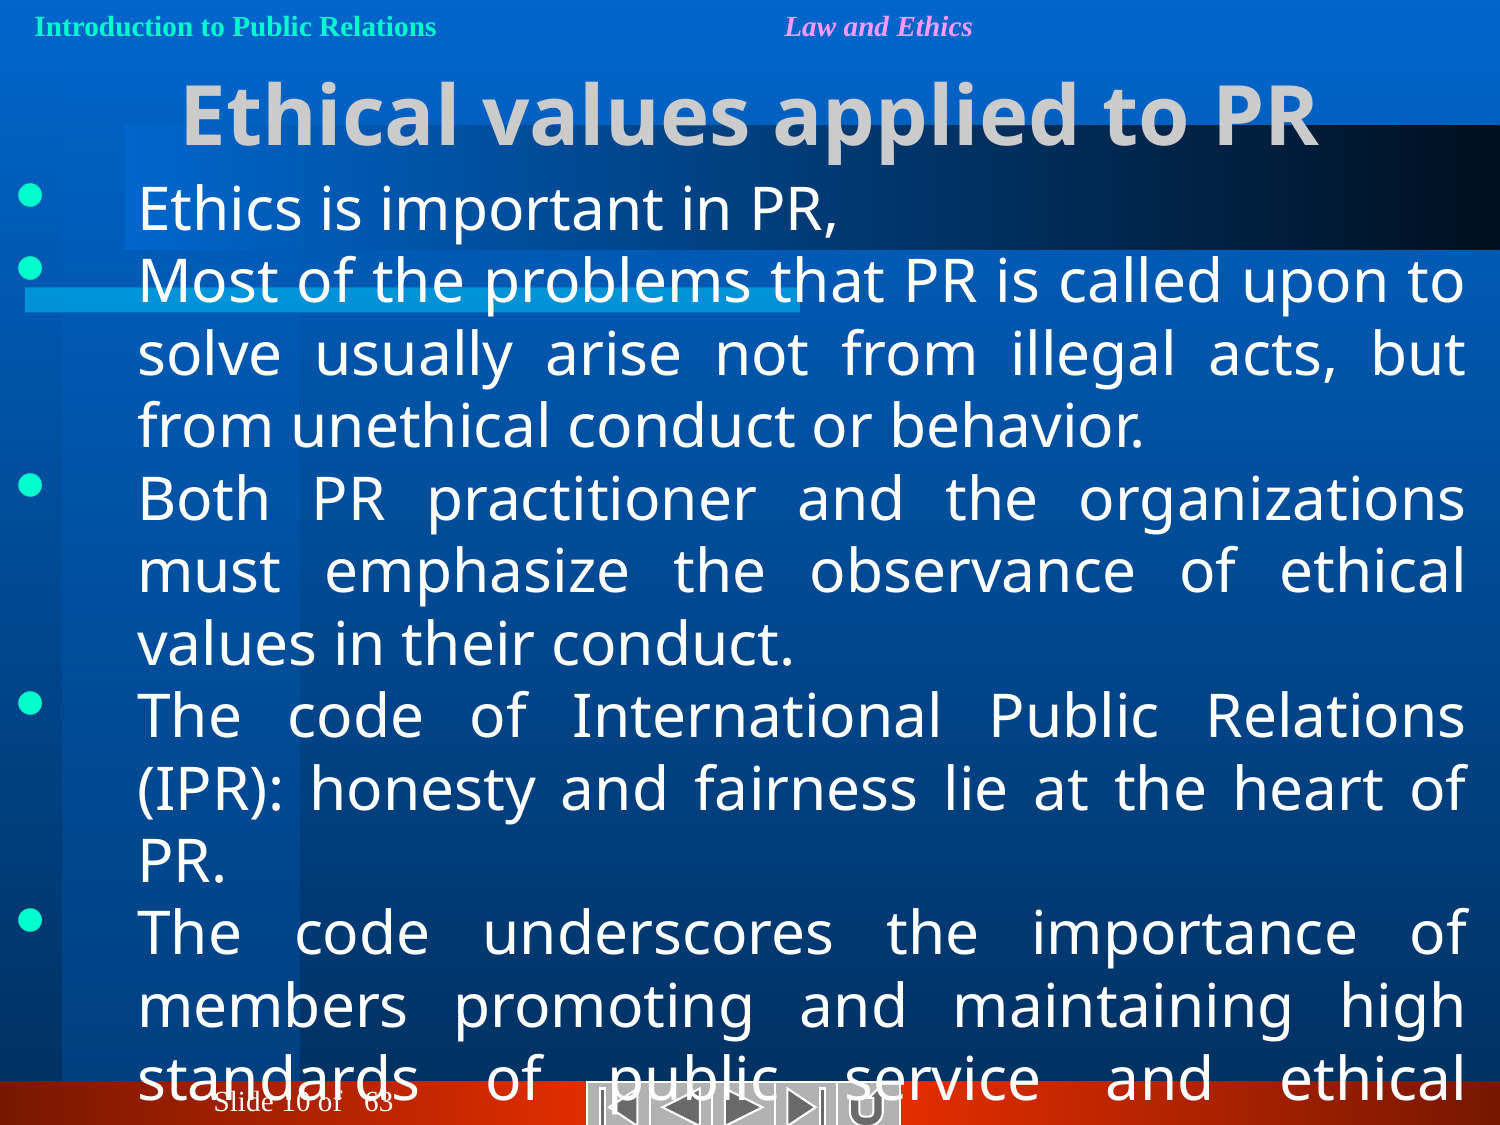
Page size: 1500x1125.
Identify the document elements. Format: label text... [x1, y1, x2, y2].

title Ethical values applied to PR [0, 74, 1500, 151]
list Ethics is important in PR, Most of the problems that PR is called upon to solve usually arise not from illegal acts, but from unethical conduct or behavior. Both PR practitioner and the organizations must emphasize the observance of ethical values in their conduct. The code of International Public Relations (IPR): honesty and fairness lie at the heart of PR. The code underscores the importance of members promoting and maintaining high standards of public service and ethical conduct. [0, 162, 1500, 1088]
